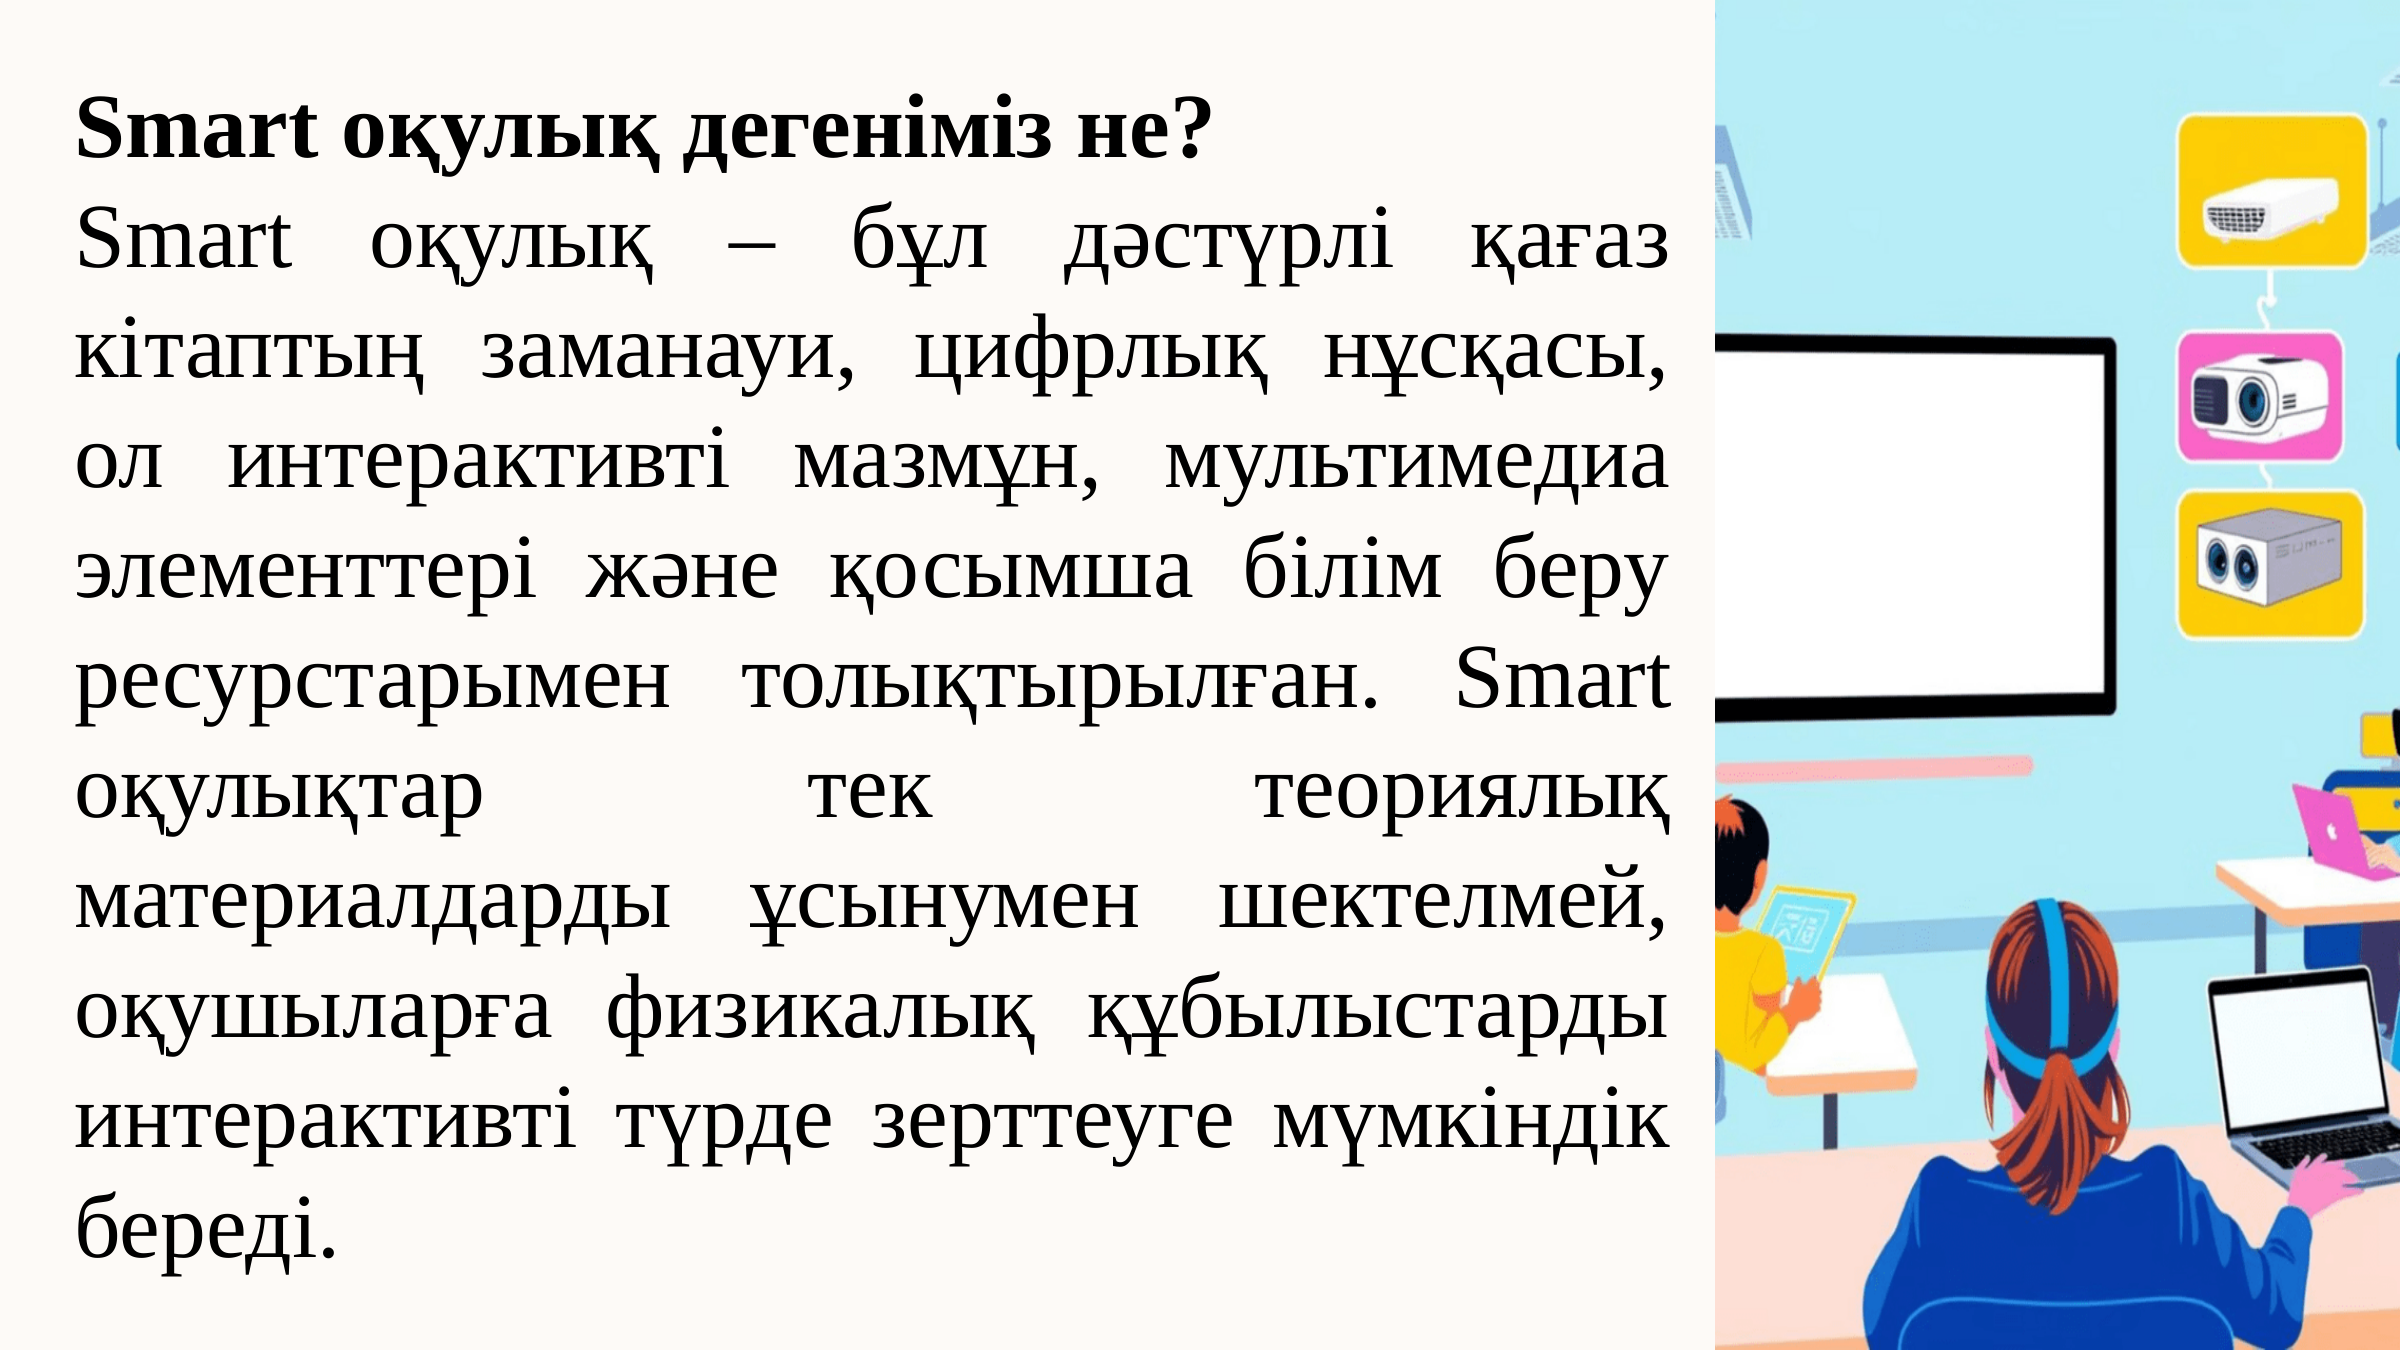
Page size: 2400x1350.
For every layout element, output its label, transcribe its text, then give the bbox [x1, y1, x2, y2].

text_box Smart оқулық дегеніміз не? Smart оқулық – бұл дәстүрлі қағаз кітаптың заманауи, цифрлық нұсқасы, ол интерактивті мазмұн, мультимедиа элементтері және қосымша білім беру ресурстарымен толықтырылған. Smart оқулықтар тек теориялық материалдарды ұсынумен шектелмей, оқушыларға физикалық құбылыстарды интерактивті түрде зерттеуге мүмкіндік береді. [59, 58, 1687, 1283]
picture [1714, 0, 2400, 1350]
